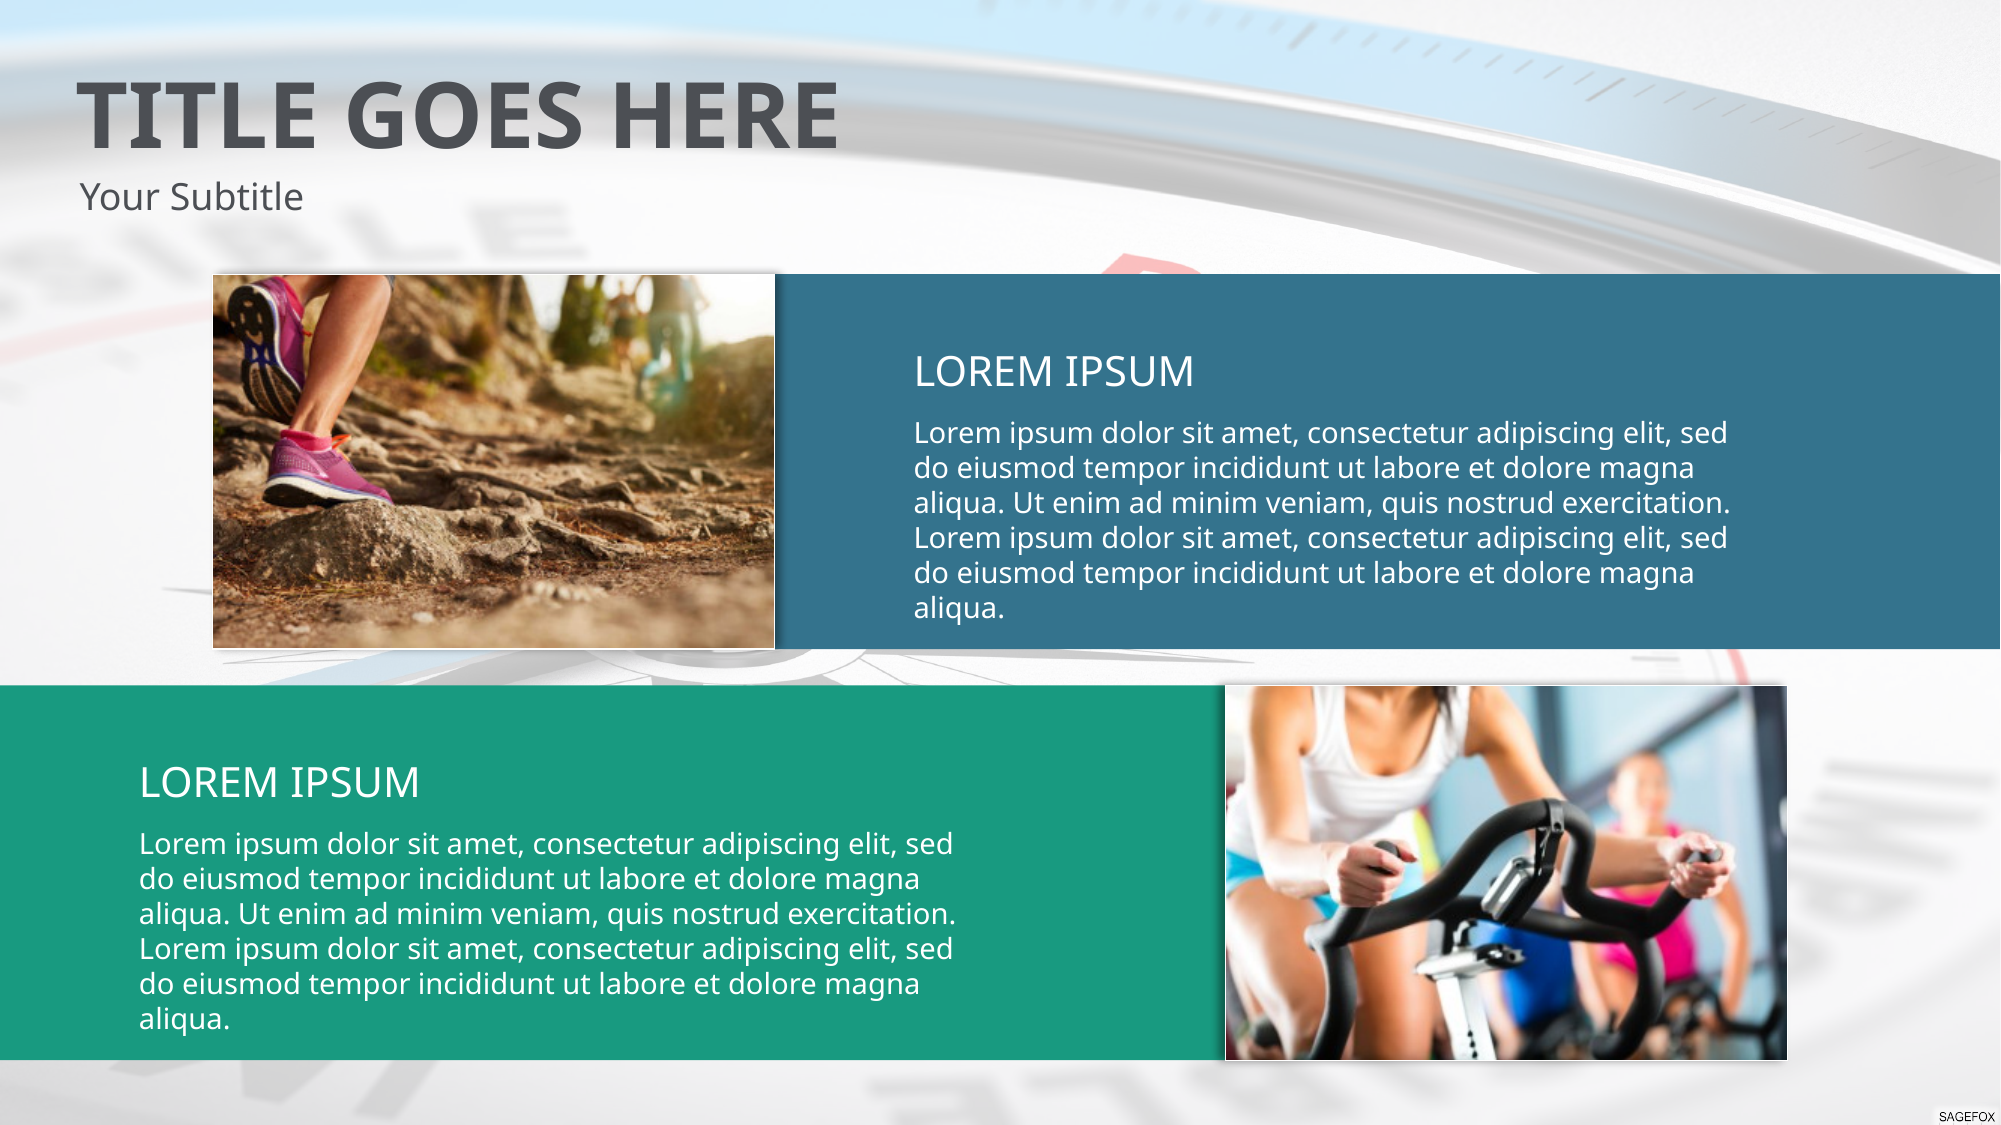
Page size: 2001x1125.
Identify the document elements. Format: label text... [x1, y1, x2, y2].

text_box LOREM IPSUM Lorem ipsum dolor sit amet, consectetur adipiscing elit, sed do eiusmod tempor incididunt ut labore et dolore magna aliqua. Ut enim ad minim veniam, quis nostrud exercitation. Lorem ipsum dolor sit amet, consectetur adipiscing elit, sed do eiusmod tempor incididunt ut labore et dolore magna aliqua. [898, 337, 1764, 632]
text_box [1224, 684, 1789, 1061]
text_box [0, 684, 1213, 1061]
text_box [60, 49, 1020, 227]
picture [1936, 1111, 1997, 1125]
text_box [786, 273, 2000, 650]
text_box LOREM IPSUM Lorem ipsum dolor sit amet, consectetur adipiscing elit, sed do eiusmod tempor incididunt ut labore et dolore magna aliqua. Ut enim ad minim veniam, quis nostrud exercitation. Lorem ipsum dolor sit amet, consectetur adipiscing elit, sed do eiusmod tempor incididunt ut labore et dolore magna aliqua. [124, 748, 989, 1043]
text_box [211, 273, 776, 650]
